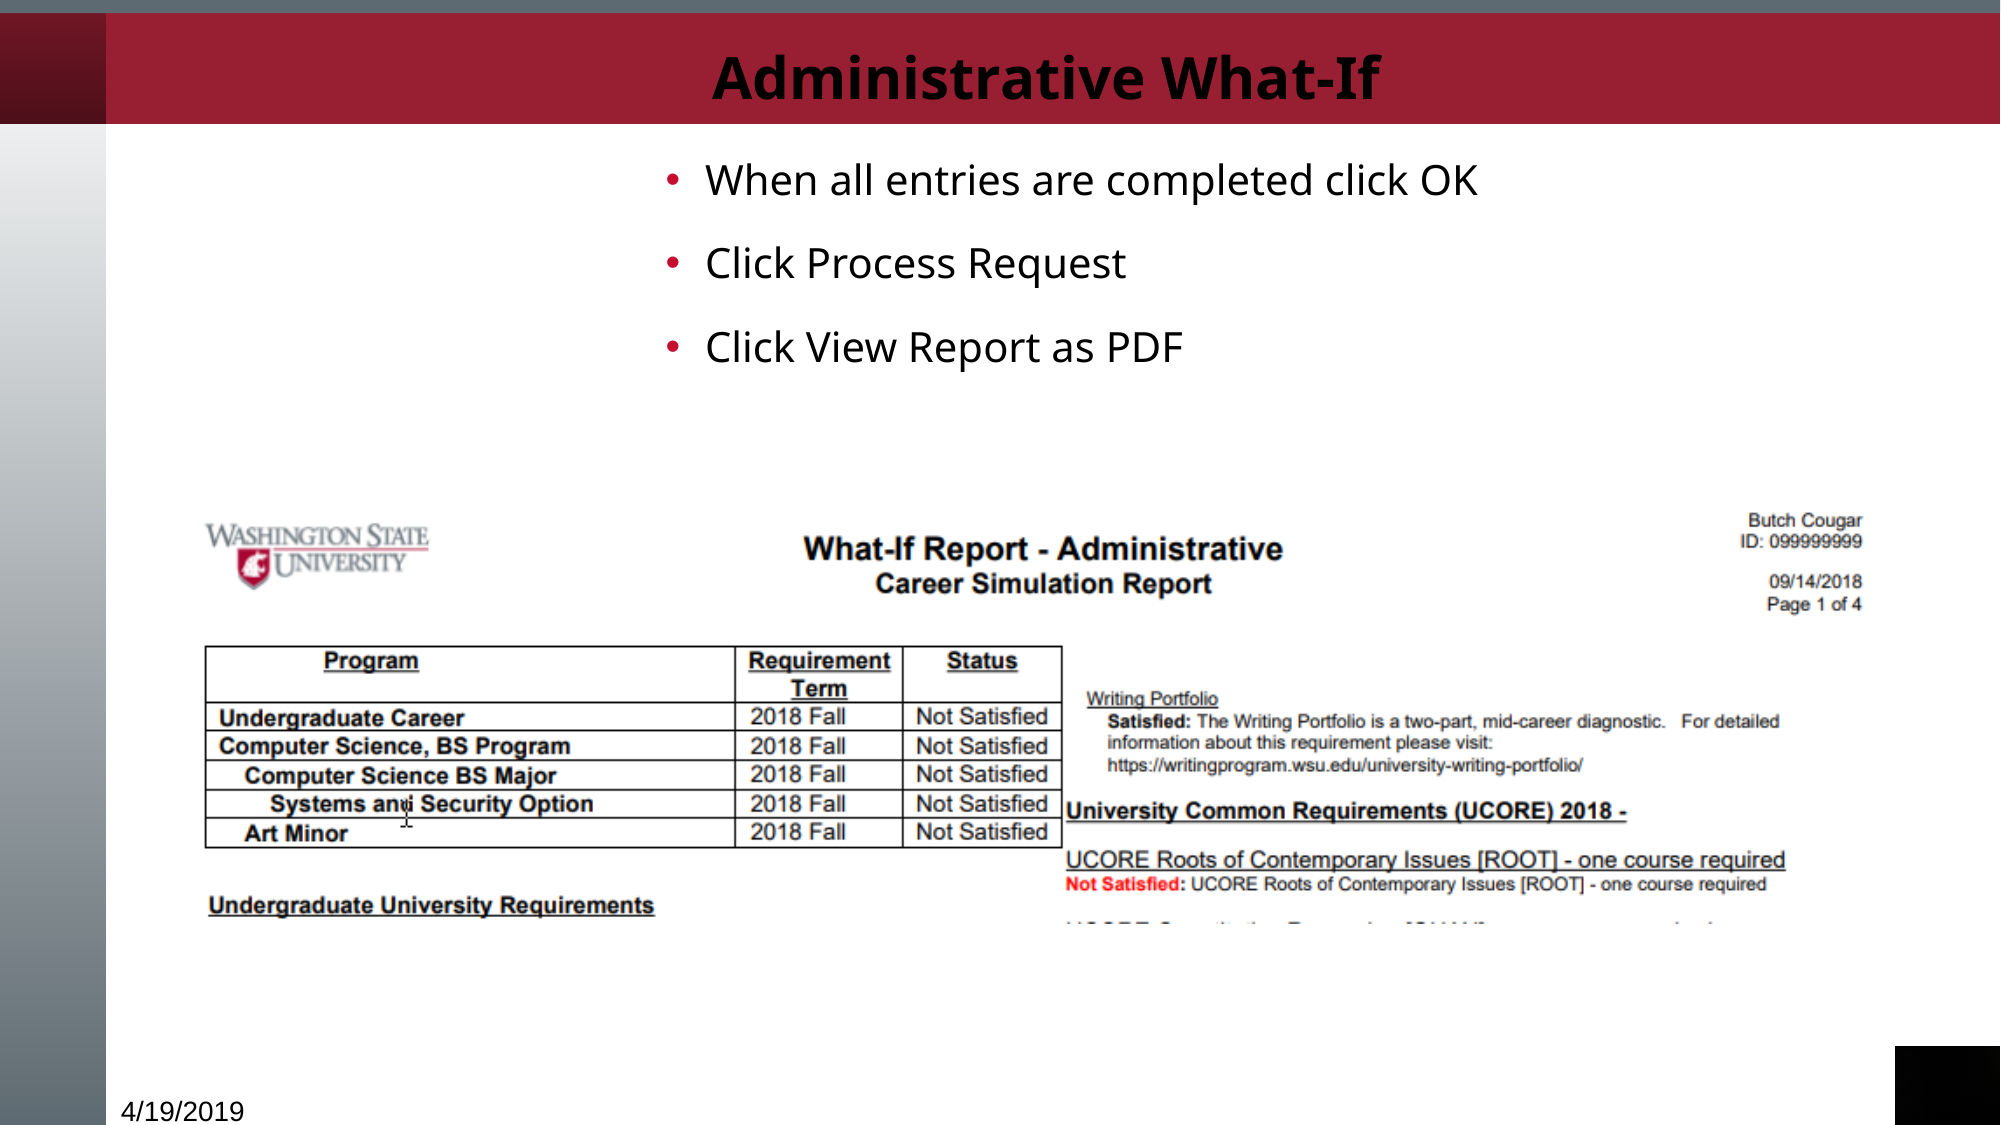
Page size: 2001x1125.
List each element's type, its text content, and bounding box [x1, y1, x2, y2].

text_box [1894, 1045, 2000, 1125]
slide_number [105, 1055, 381, 1125]
title Administrative What-If [100, 40, 1993, 120]
picture [137, 395, 1956, 924]
list When all entries are completed click OK Click Process Request Click View Report as PDF [203, 146, 1904, 381]
